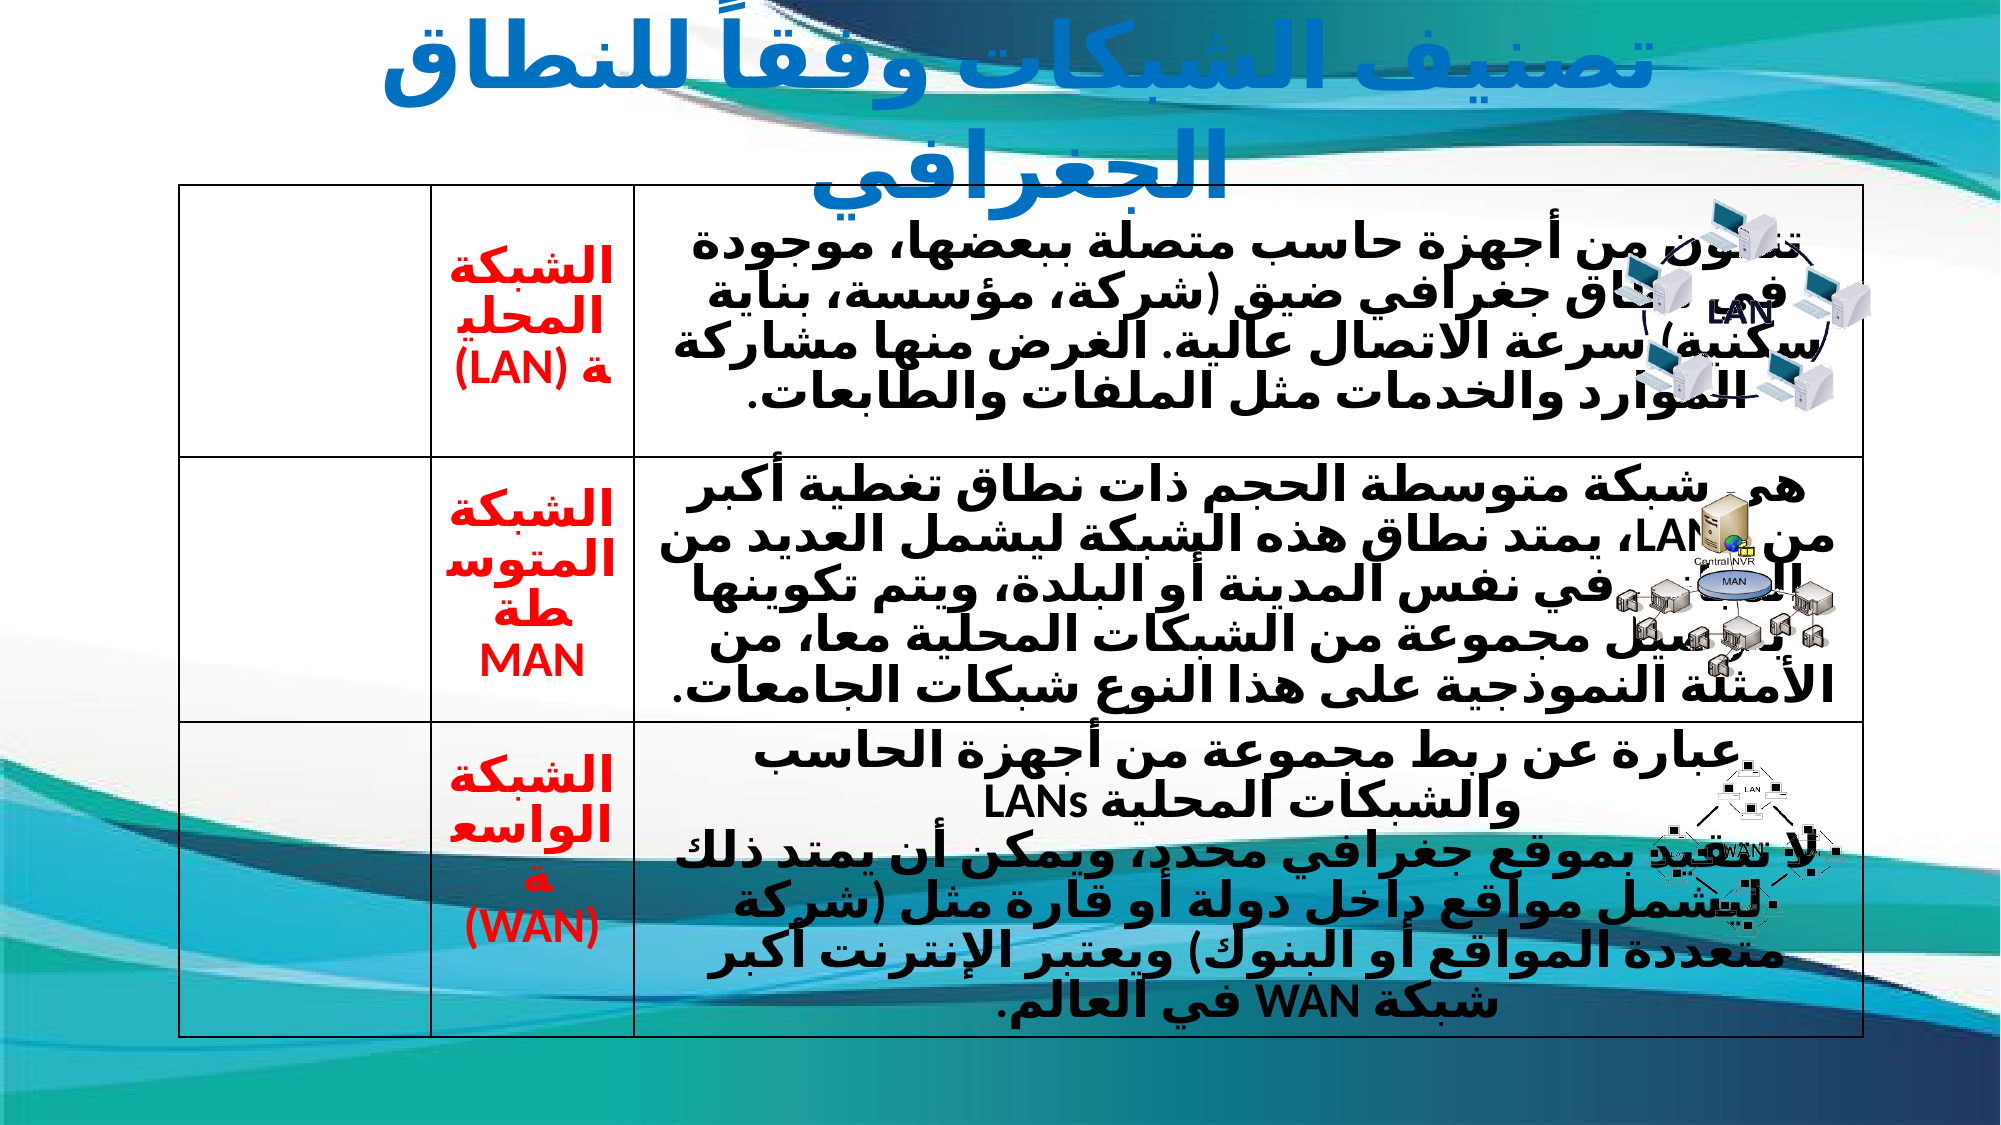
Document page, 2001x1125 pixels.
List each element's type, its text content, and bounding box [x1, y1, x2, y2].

table_cell عبارة عن ربط مجموعة من أجهزة الحاسب والشبكات المحلية LANs لا تتقيد بموقع جغرافي محدد، ويمكن أن يمتد ذلك ليشمل مواقع داخل دولة أو قارة مثل (شركة متعددة المواقع أو البنوك) ويعتبر الإنترنت أكبر شبكة WAN في العالم. [635, 723, 1862, 1036]
picture [0, 0, 2001, 1125]
table_header [180, 186, 430, 456]
table_cell الشبكة الواسعة (WAN) [432, 723, 633, 1036]
table_header الشبكة المحلية (LAN) [432, 186, 633, 456]
table_cell هي شبكة متوسطة الحجم ذات نطاق تغطية أكبر من ((LAN، يمتد نطاق هذه الشبكة ليشمل العديد من المباني في نفس المدينة أو البلدة، ويتم تكوينها بتوصيل مجموعة من الشبكات المحلية معا، من الأمثلة النموذجية على هذا النوع شبكات الجامعات. [635, 458, 1608, 721]
table_cell الشبكة المتوسطة MAN [432, 458, 633, 721]
table_header تتكون من أجهزة حاسب متصلة ببعضها، موجودة في نطاق جغرافي ضيق (شركة، مؤسسة، بناية سكنية) سرعة الاتصال عالية. الغرض منها مشاركة الموارد والخدمات مثل الملفات والطابعات. [635, 186, 1862, 456]
text_box تصنيف الشبكات وفقاً للنطاق الجغرافي [325, 46, 1717, 168]
table_cell [180, 723, 430, 1036]
table_cell [180, 458, 430, 721]
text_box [1608, 194, 1880, 940]
